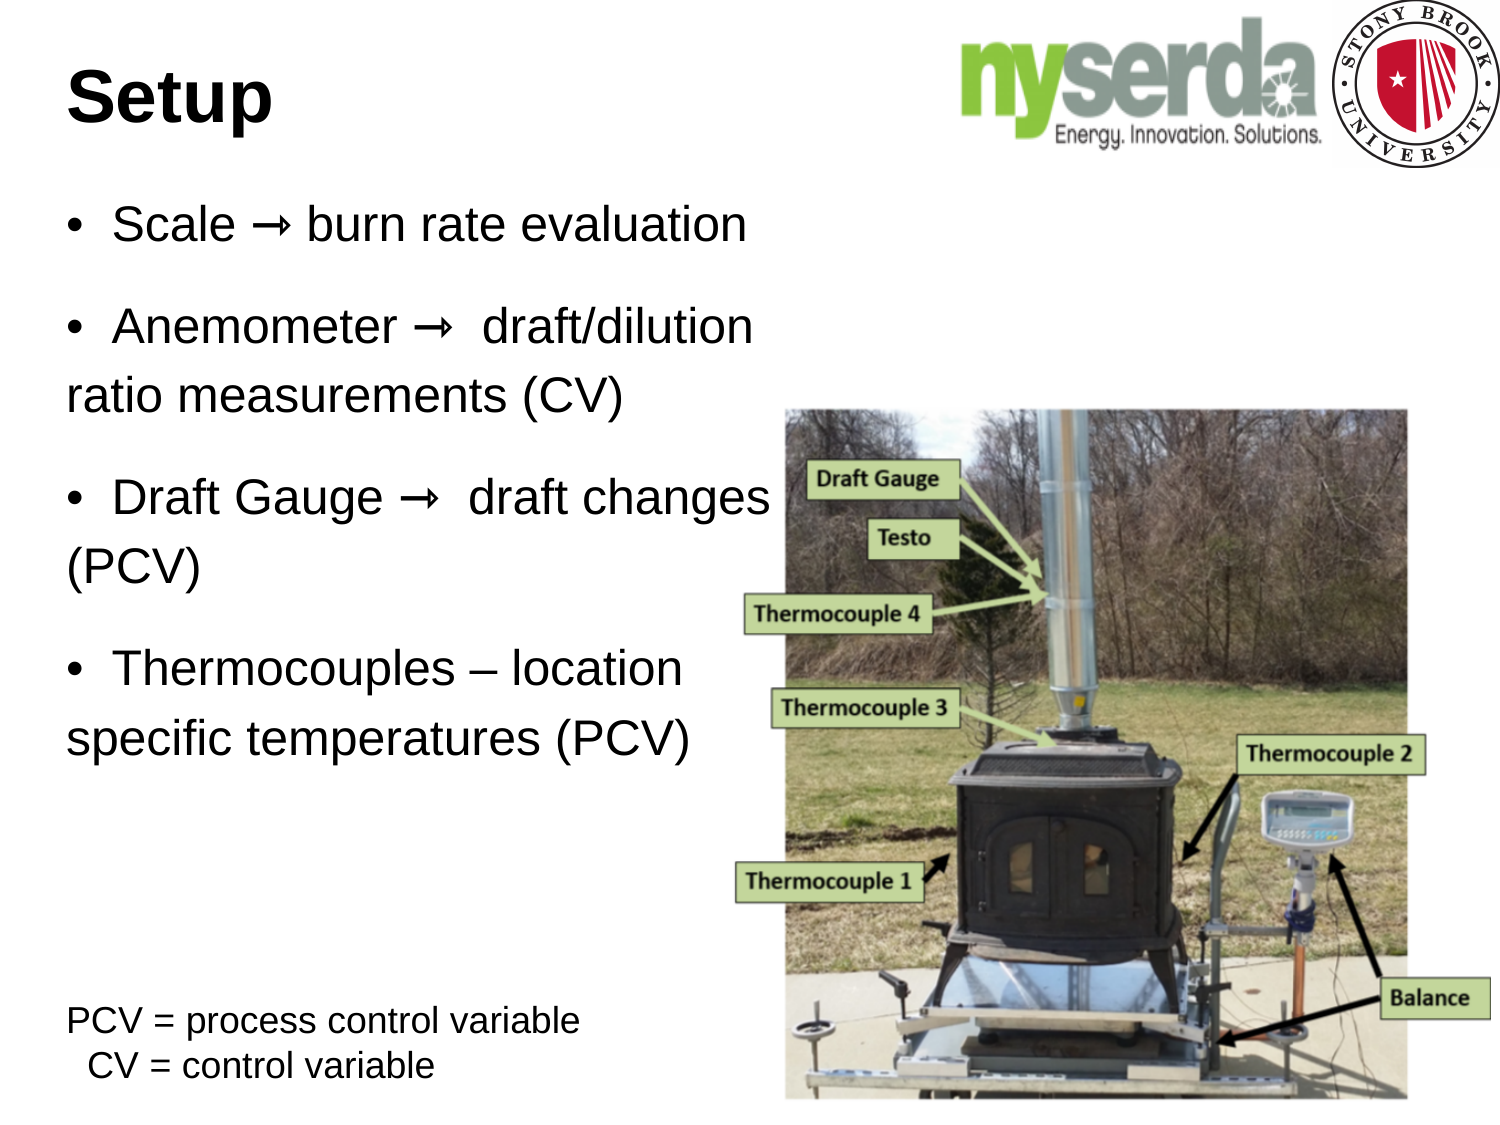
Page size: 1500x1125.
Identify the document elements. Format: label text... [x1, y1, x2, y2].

list • Scale ⇾ burn rate evaluation • Anemometer ⇾ draft/dilution ratio measurements (CV) • Draft Gauge ⇾ draft changes (PCV) • Thermocouples – location specific temperatures (PCV) [51, 167, 862, 915]
picture [933, 0, 1500, 168]
picture [713, 402, 1492, 1109]
text_box PCV = process control variable CV = control variable [51, 988, 634, 1089]
title Setup [51, 32, 928, 158]
